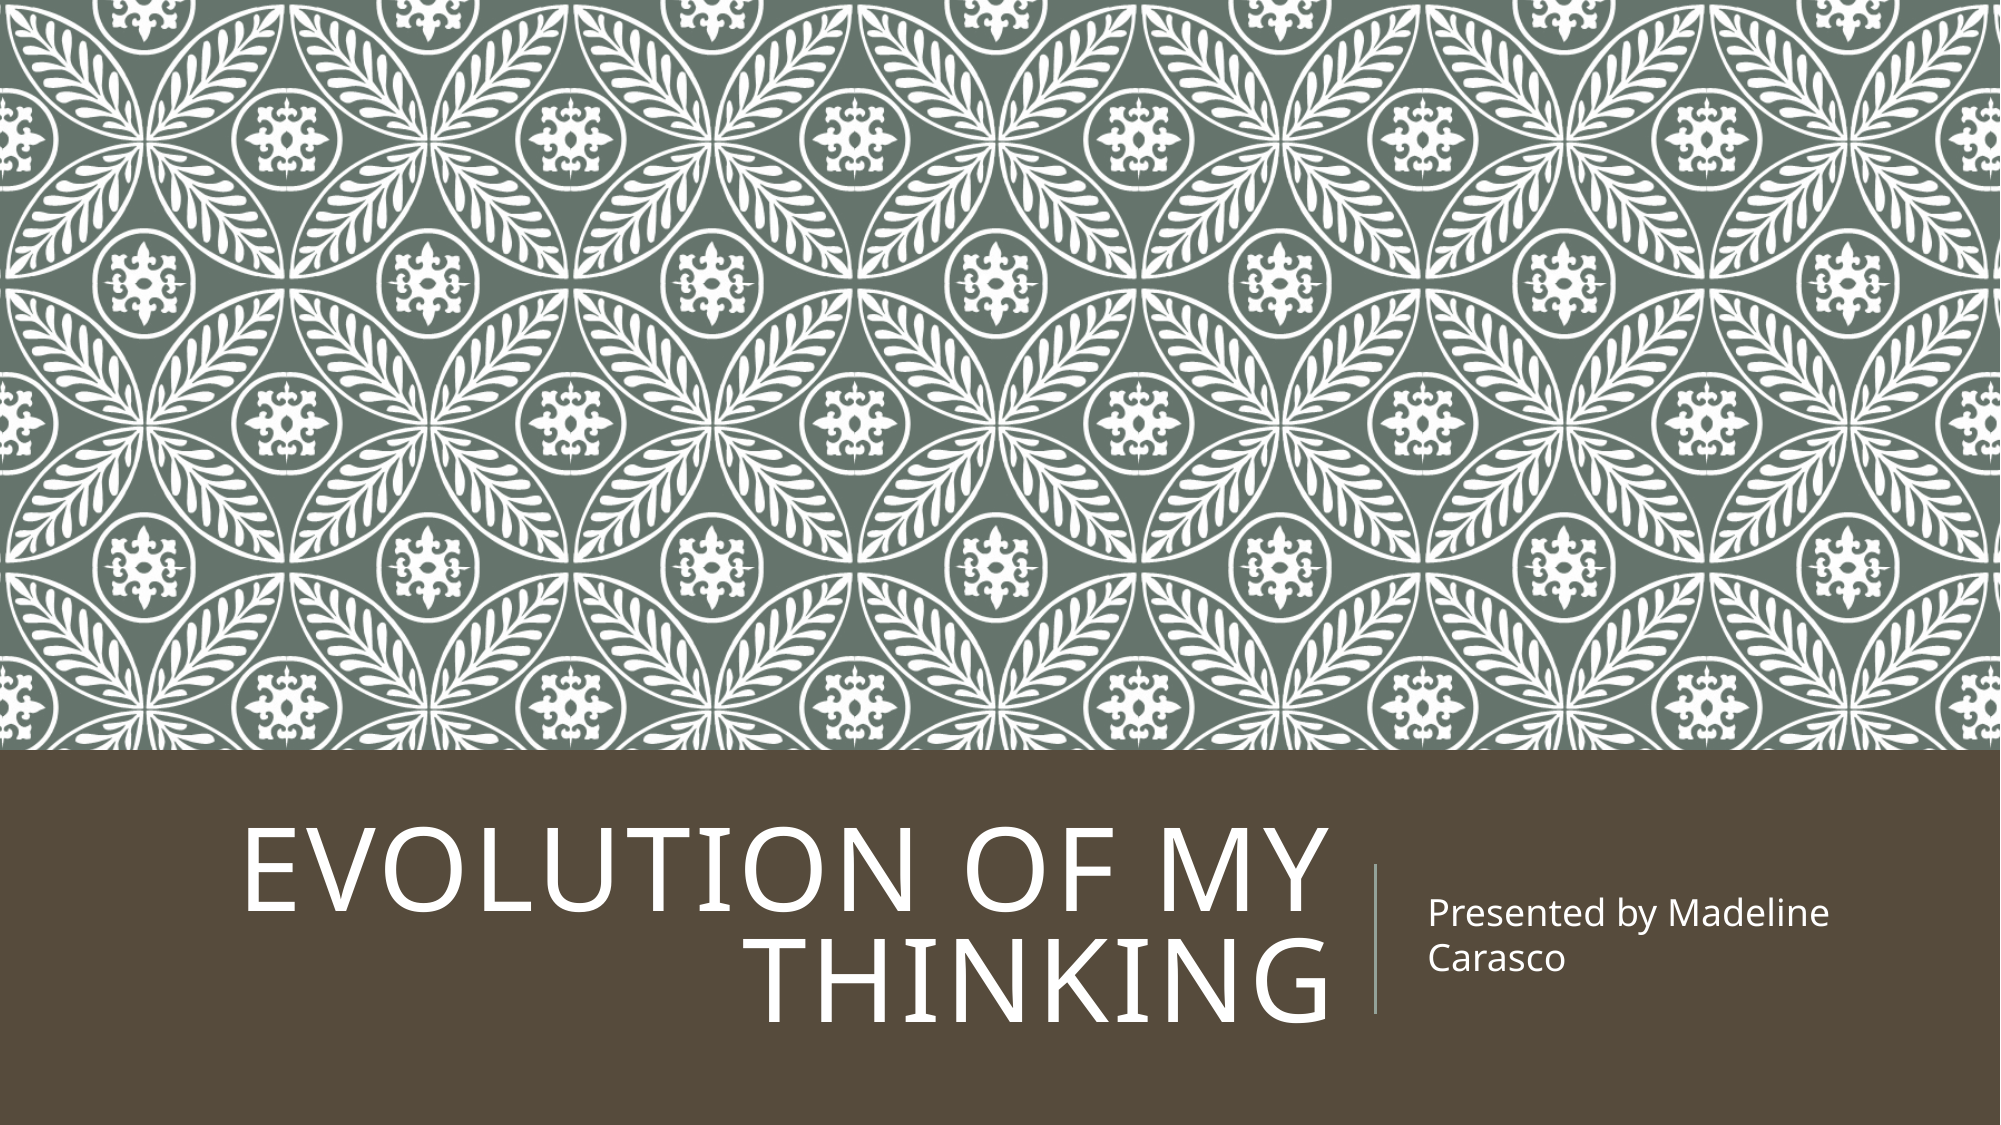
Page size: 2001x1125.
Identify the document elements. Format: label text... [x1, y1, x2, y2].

title Evolution of My thinking [75, 813, 1350, 1054]
subtitle Presented by Madeline Carasco [1412, 813, 1938, 1054]
